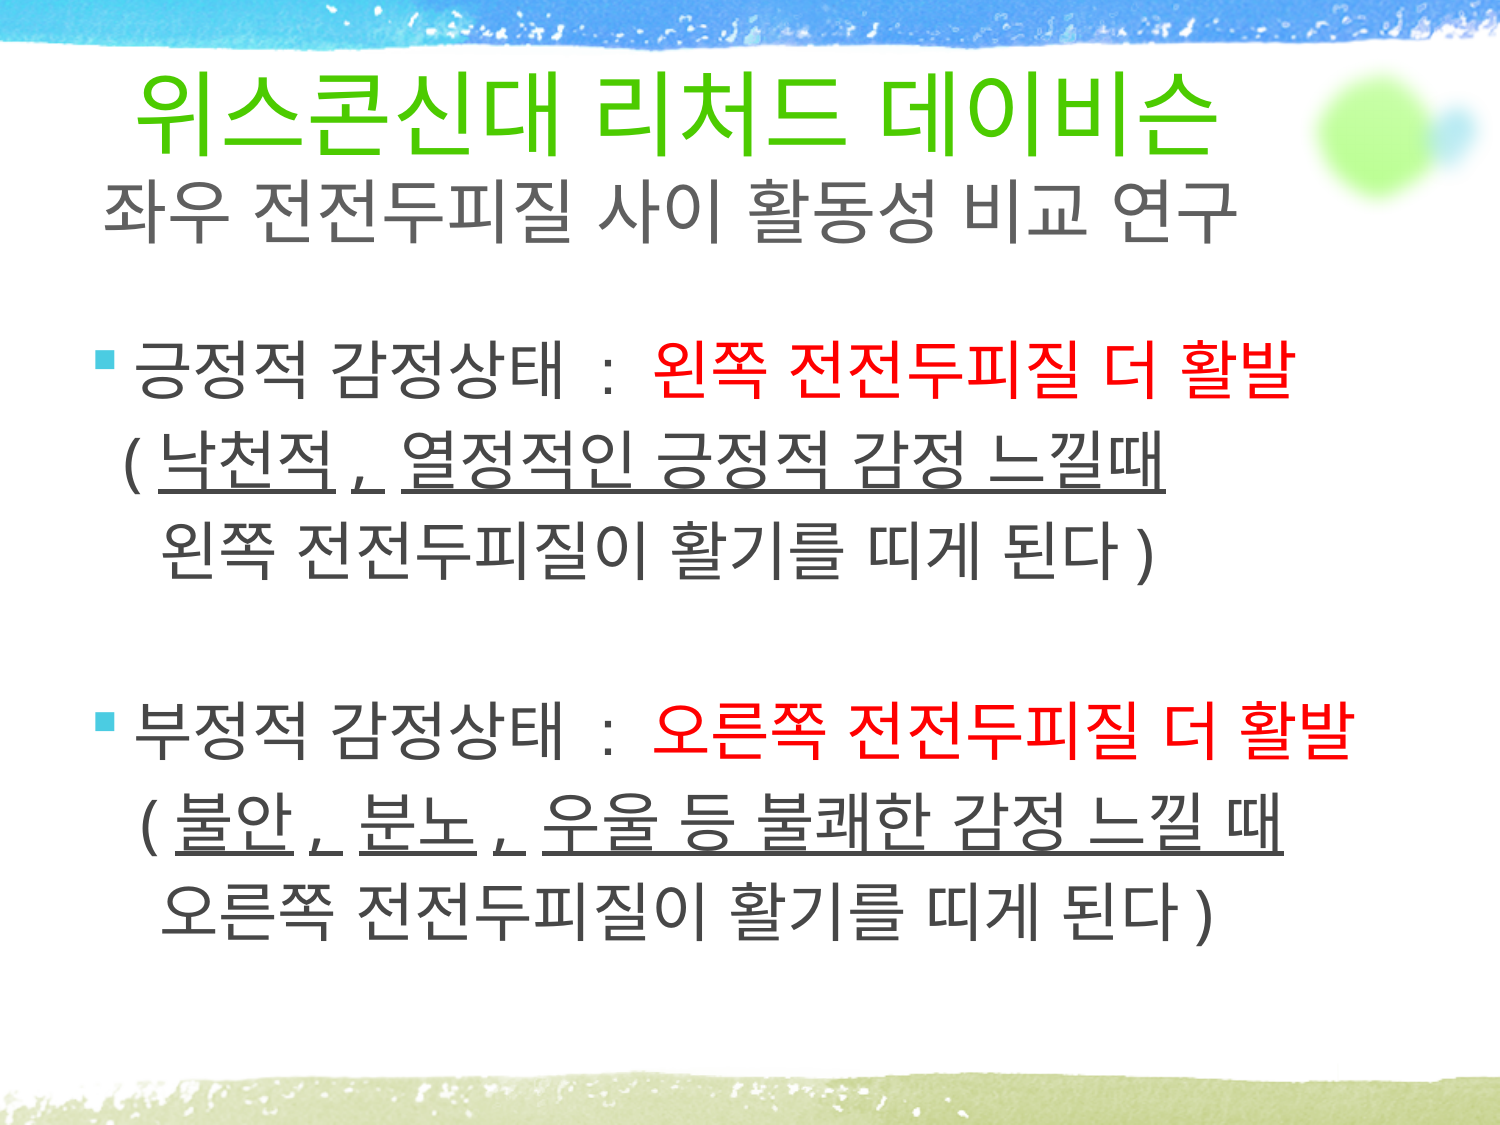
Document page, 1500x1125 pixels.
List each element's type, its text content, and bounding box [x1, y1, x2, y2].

list 긍정적 감정상태 : 왼쪽 전전두피질 더 활발 (낙천적, 열정적인 긍정적 감정 느낄때 왼쪽 전전두피질이 활기를 띠게 된다) 부정적 감정상태 : 오른쪽 전전두피질 더 활발 (불안, 분노, 우울 등 불쾌한 감정 느낄 때 오른쪽 전전두피질이 활기를 띠게 된다) [75, 222, 1425, 1005]
title 위스콘신대 리처드 데이비슨 좌우 전전두피질 사이 활동성 비교 연구 [17, 29, 1483, 279]
picture [0, 0, 1500, 58]
